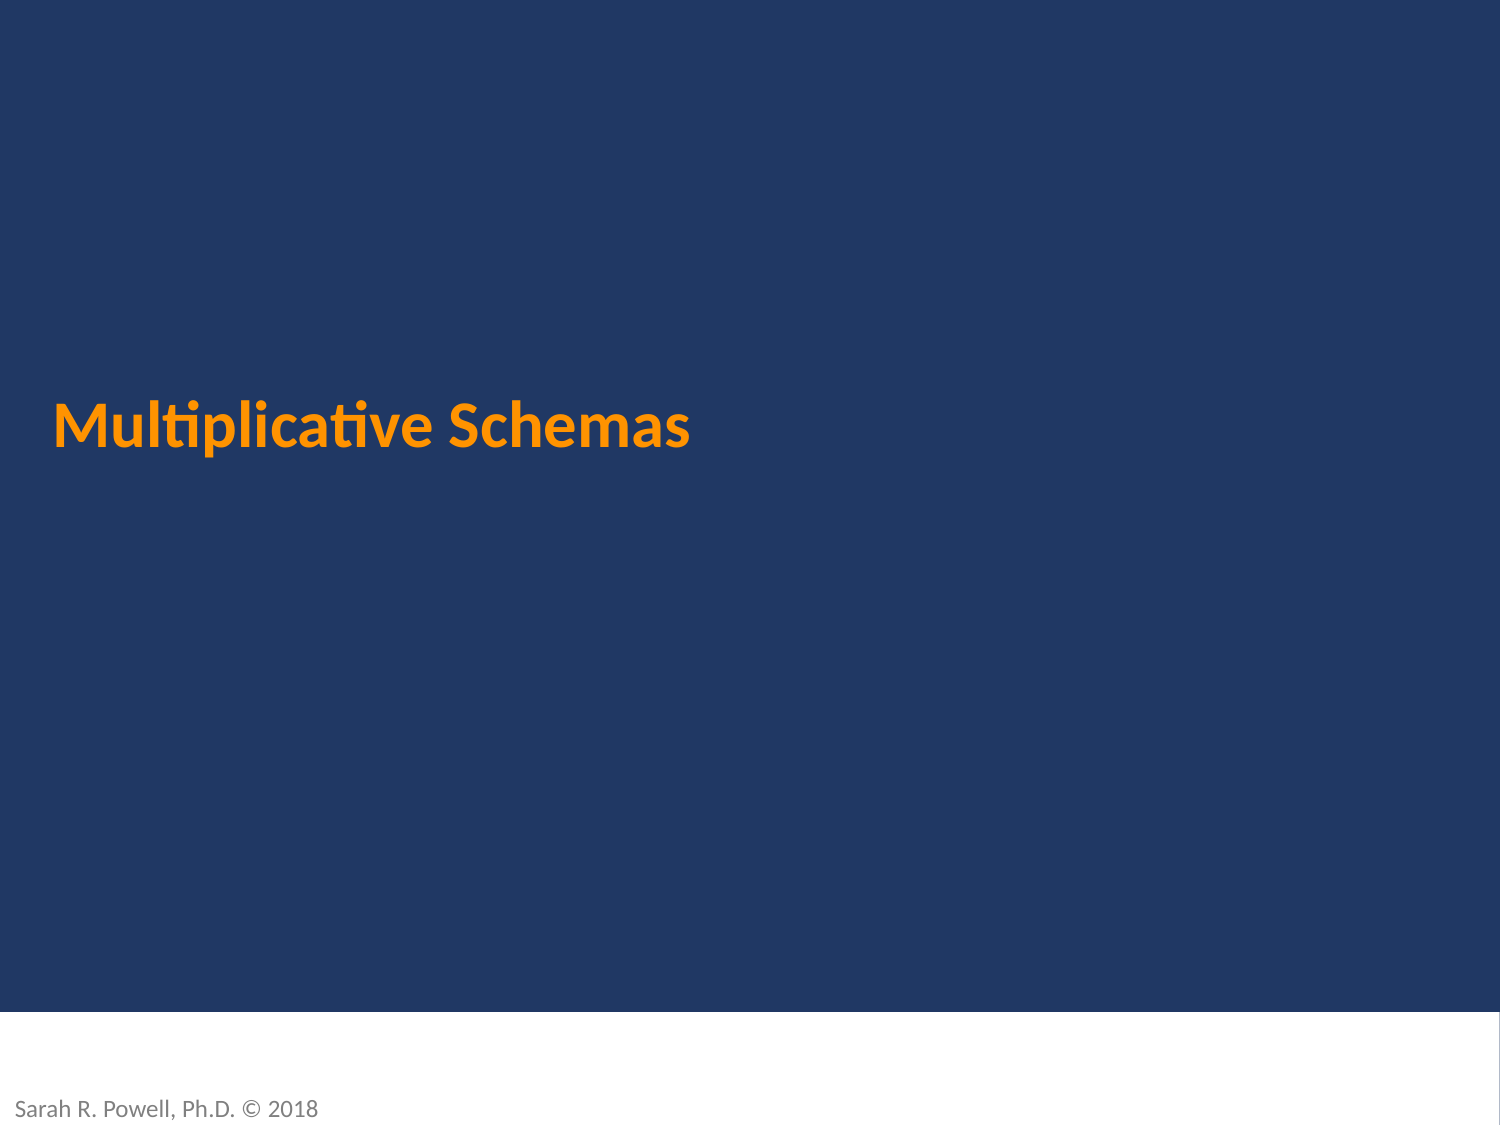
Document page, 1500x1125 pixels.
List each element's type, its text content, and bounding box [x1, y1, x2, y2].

title Multiplicative Schemas [37, 280, 1463, 468]
